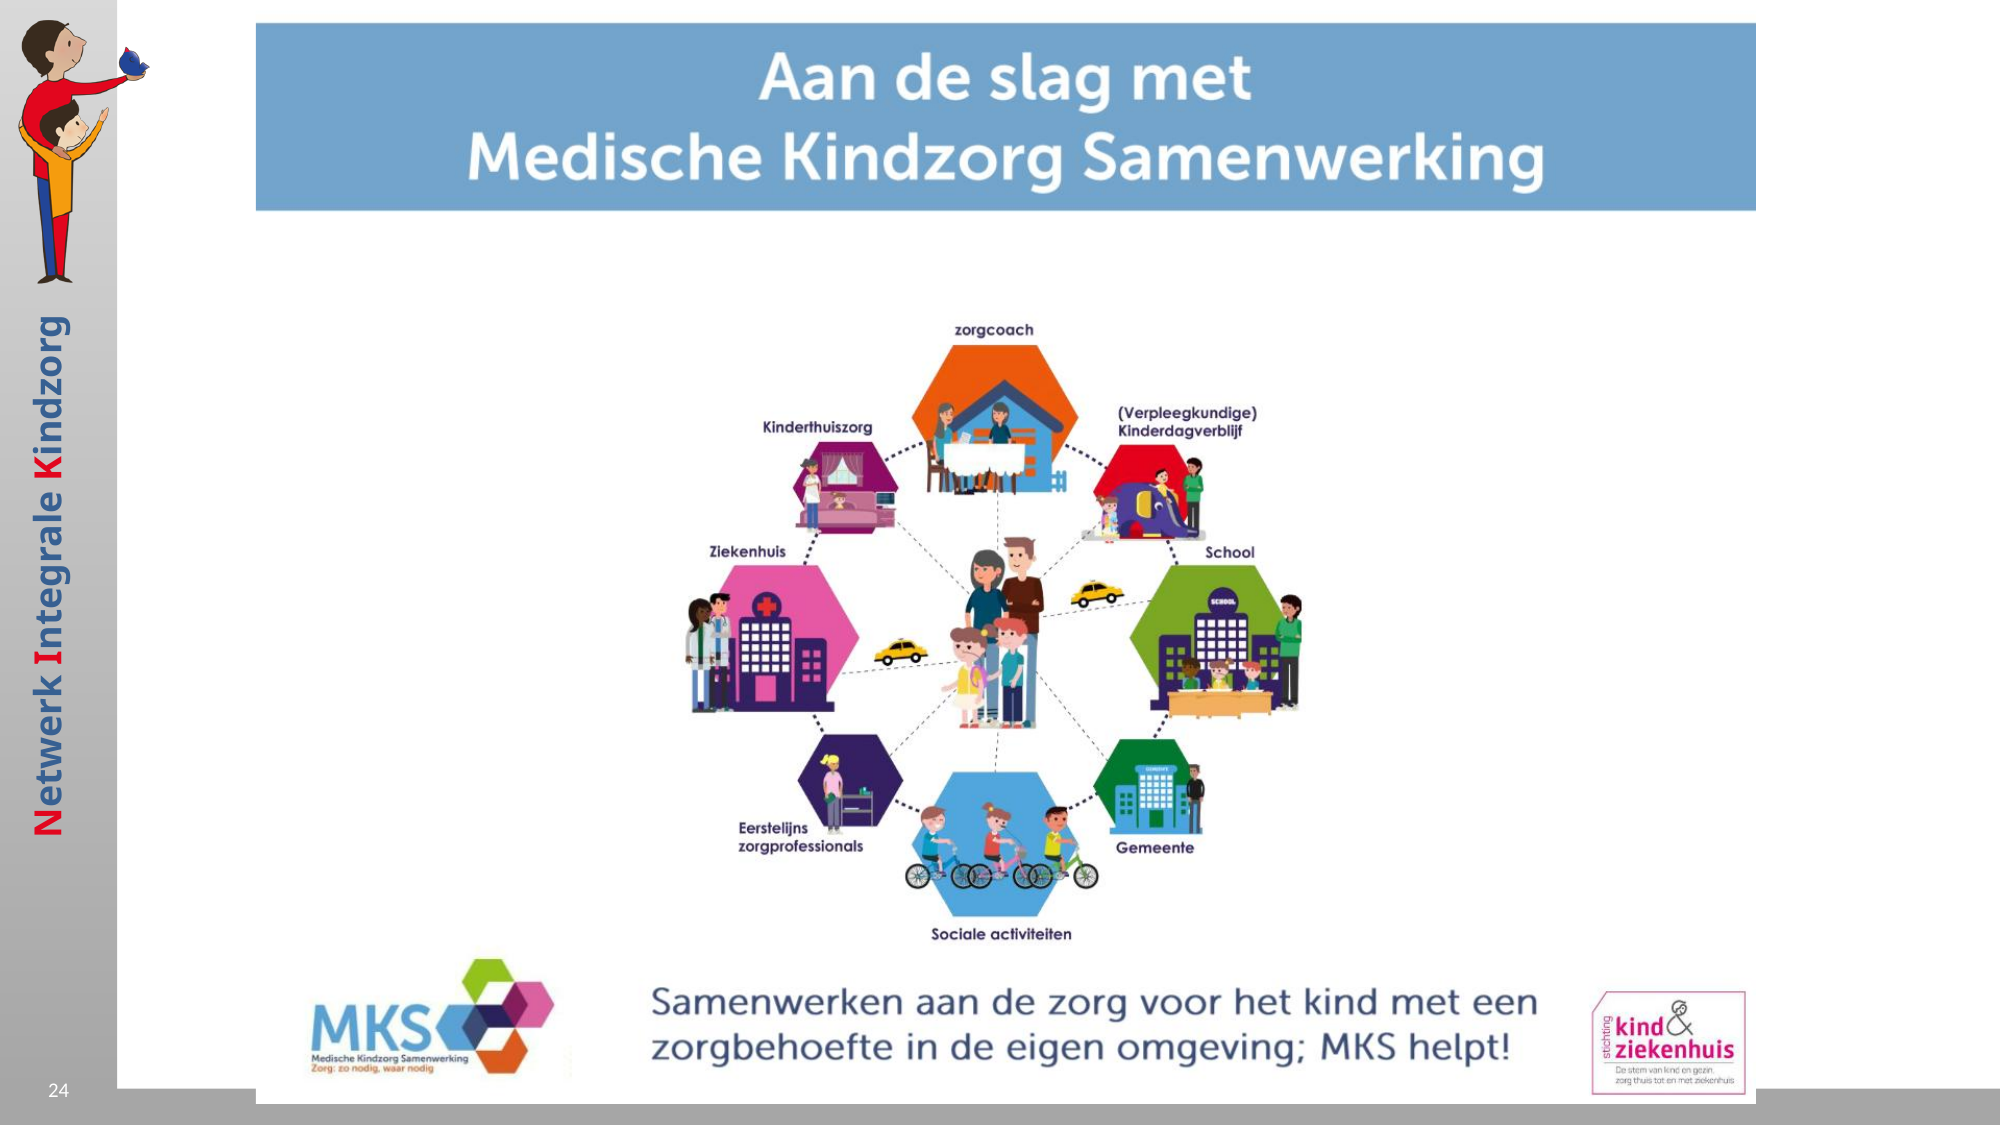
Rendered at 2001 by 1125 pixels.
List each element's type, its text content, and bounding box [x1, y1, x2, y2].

slide_number 24 [0, 1076, 118, 1125]
picture [16, 15, 150, 284]
text_box [255, 0, 1756, 1104]
